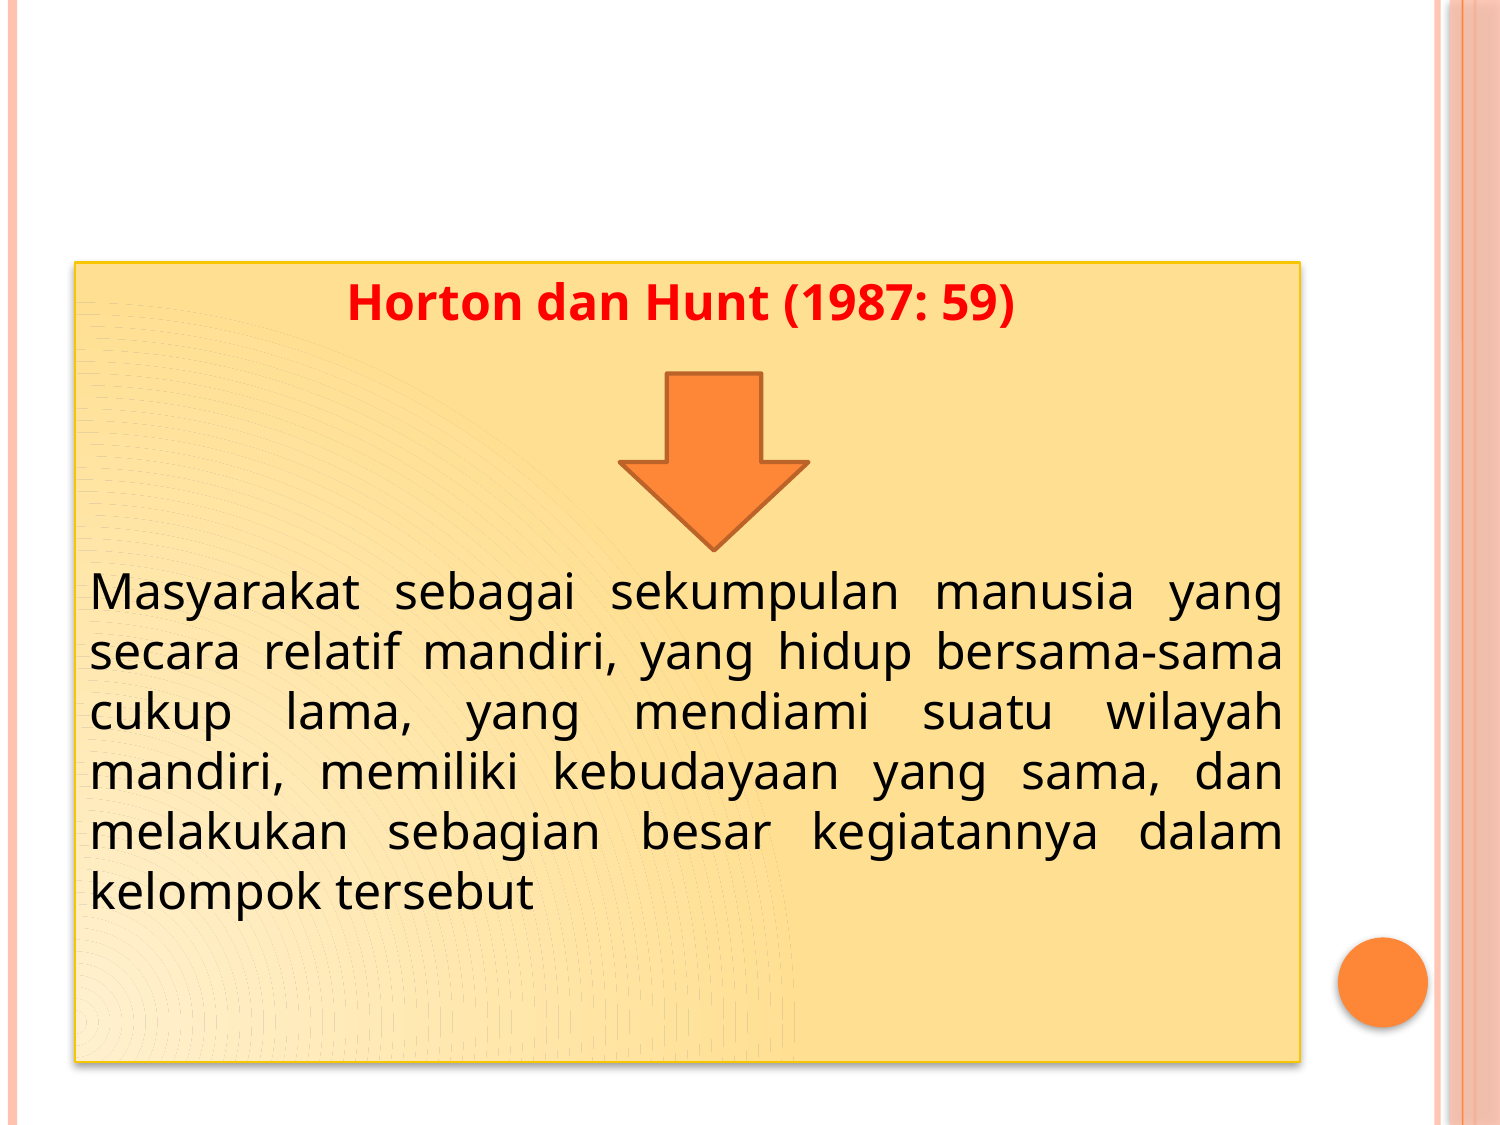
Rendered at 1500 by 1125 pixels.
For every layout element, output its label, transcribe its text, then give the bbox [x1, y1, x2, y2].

list Horton dan Hunt (1987: 59) Masyarakat sebagai sekumpulan manusia yang secara relatif mandiri, yang hidup bersama-sama cukup lama, yang mendiami suatu wilayah mandiri, memiliki kebudayaan yang sama, dan melakukan sebagian besar kegiatannya dalam kelompok tersebut [74, 261, 1301, 1063]
text_box [617, 371, 811, 553]
